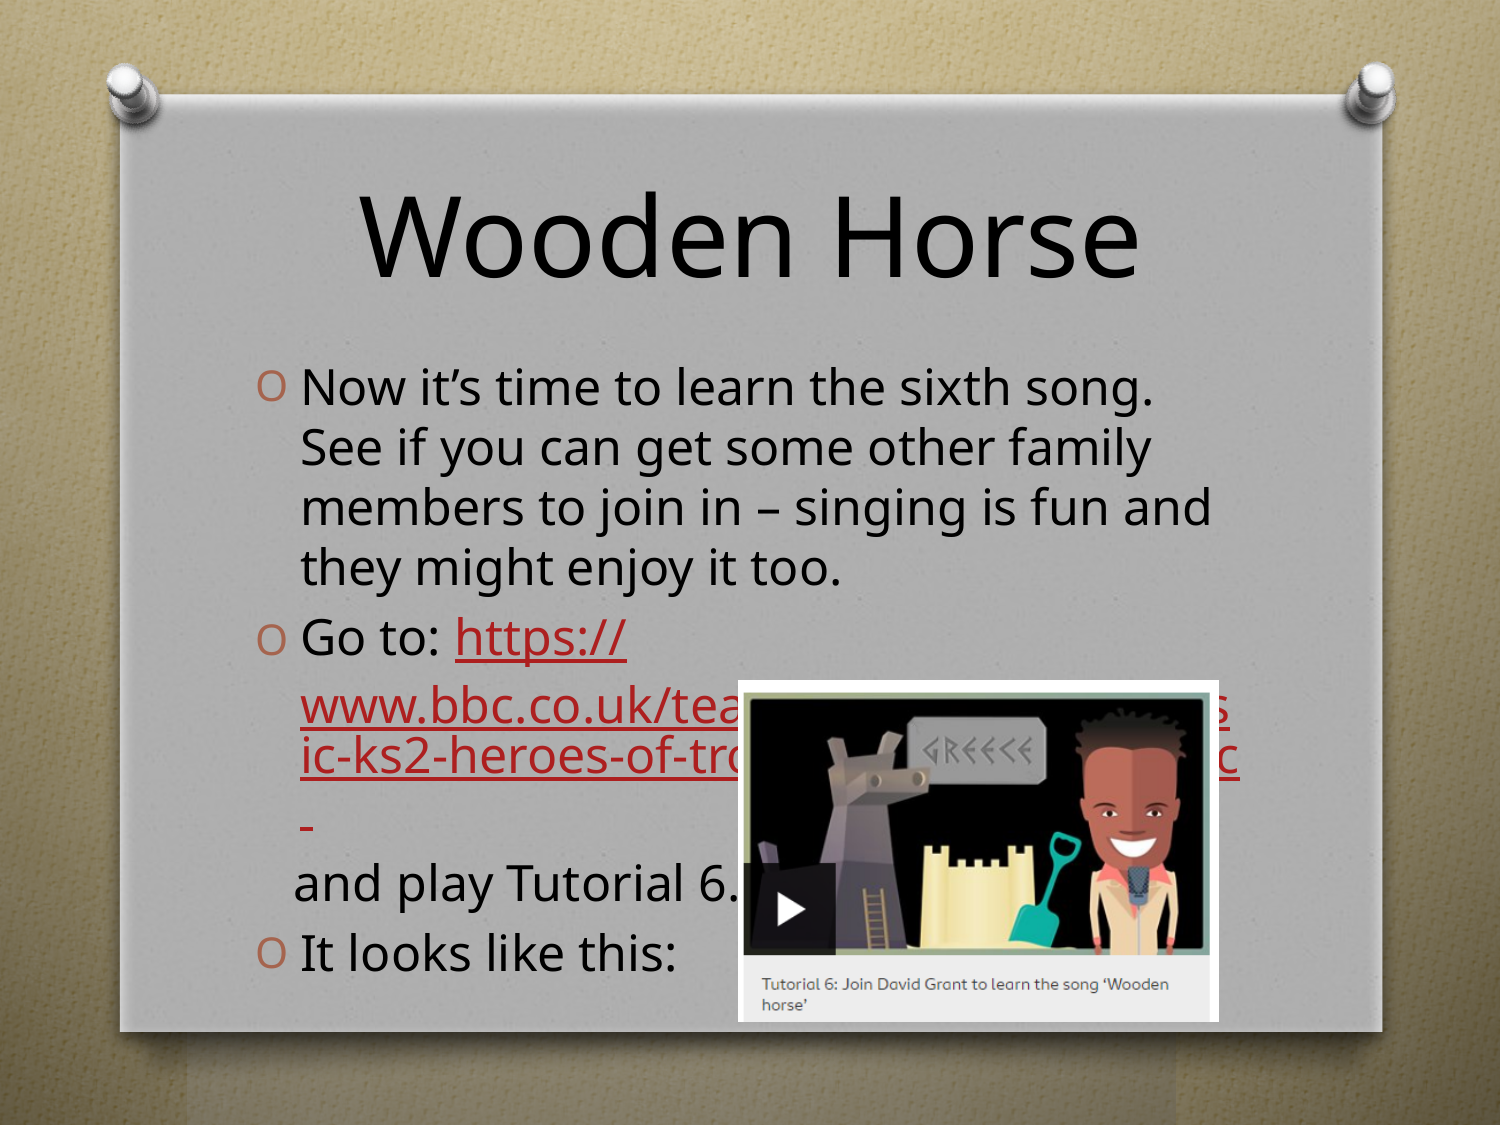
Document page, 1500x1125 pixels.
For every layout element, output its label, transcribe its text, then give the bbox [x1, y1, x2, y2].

picture [737, 680, 1219, 1022]
picture [75, 29, 198, 153]
list Now it’s time to learn the sixth song. See if you can get some other family members to join in – singing is fun and they might enjoy it too. Go to: https://www.bbc.co.uk/teach/school-radio/music-ks2-heroes-of-troy-video-clips/zr7xxyc and play Tutorial 6. It looks like this: [240, 347, 1257, 939]
picture [1317, 35, 1439, 156]
title Wooden Horse [179, 134, 1323, 332]
